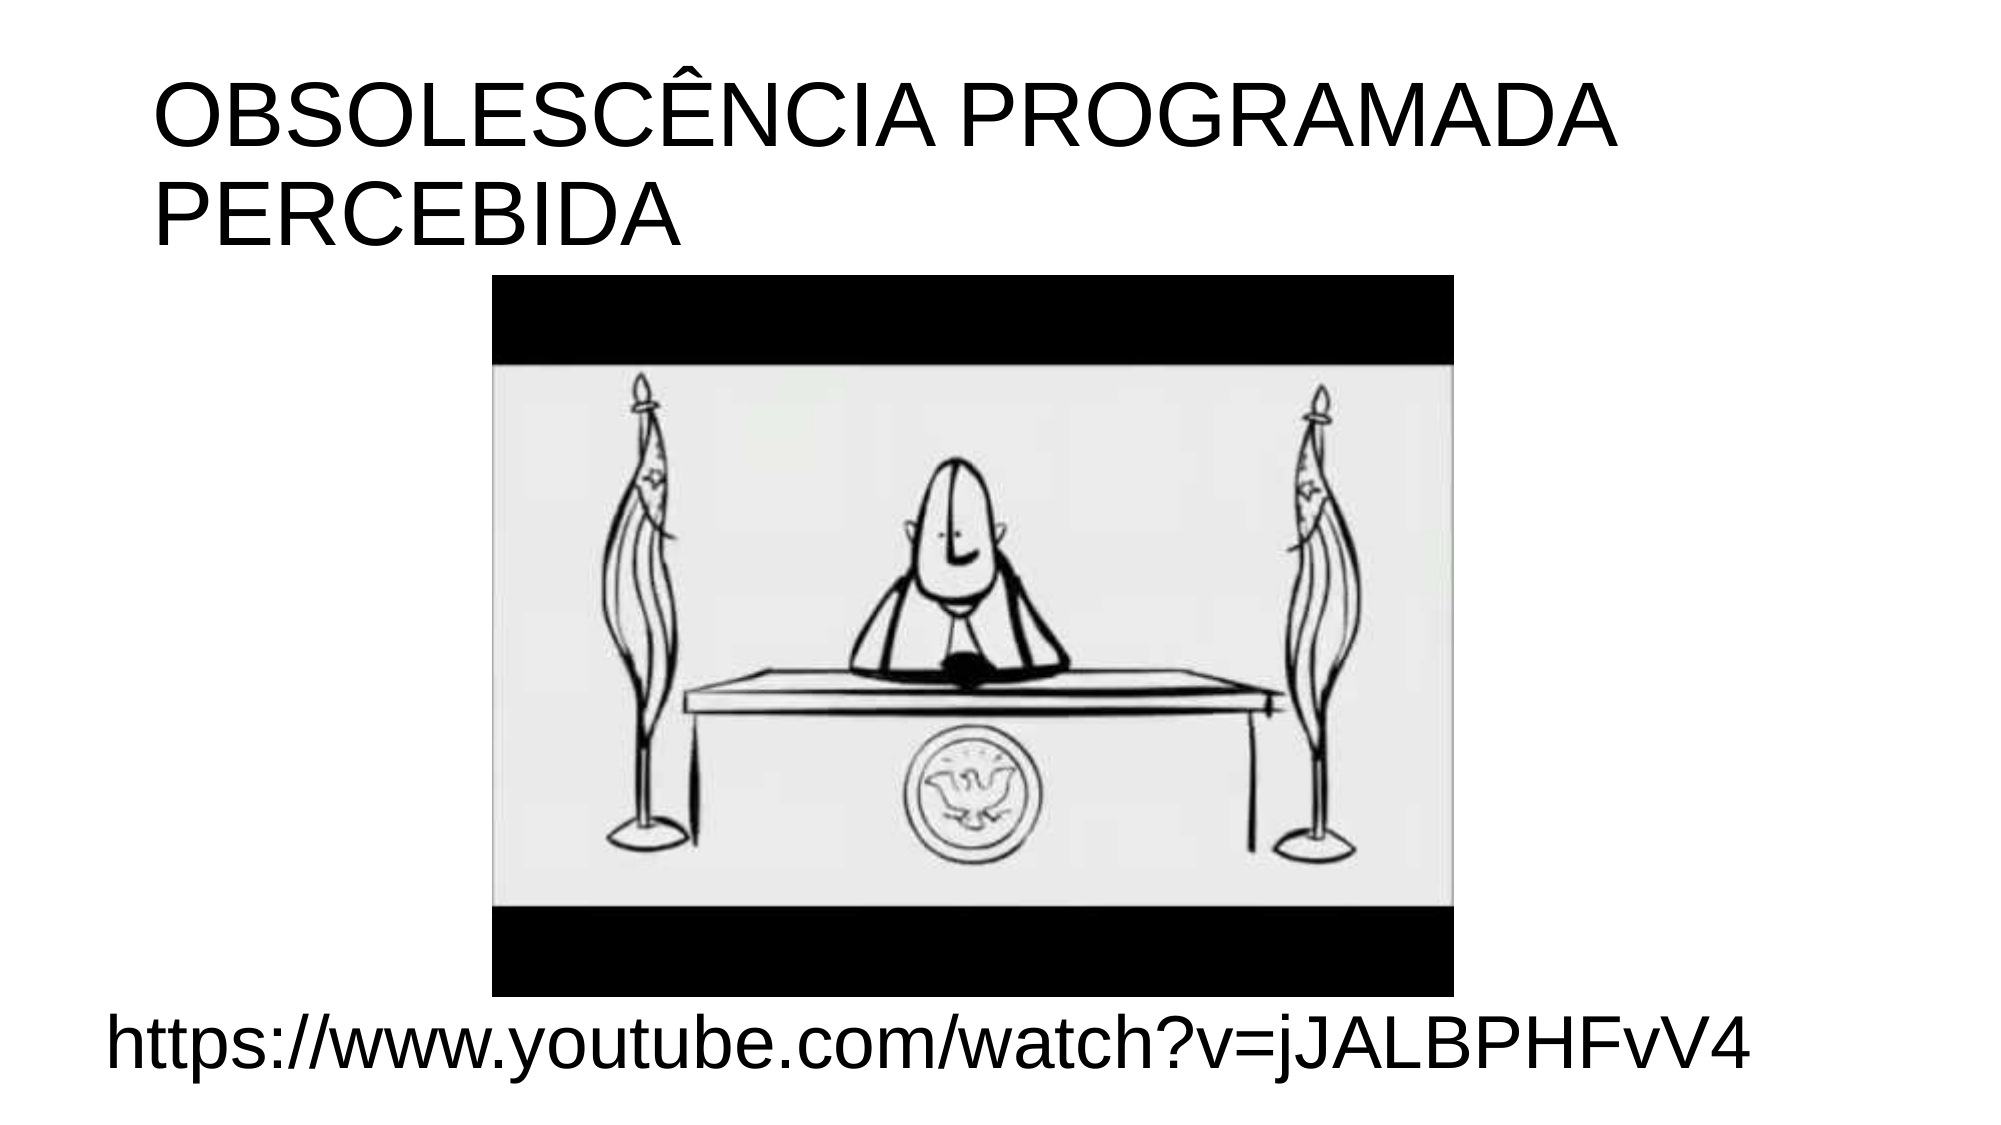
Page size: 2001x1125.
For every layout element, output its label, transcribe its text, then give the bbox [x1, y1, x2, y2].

title OBSOLESCÊNCIA PROGRAMADA PERCEBIDA [137, 57, 1863, 276]
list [491, 274, 1455, 998]
text_box https://www.youtube.com/watch?v=jJALBPHFvV4 [90, 963, 1910, 1125]
